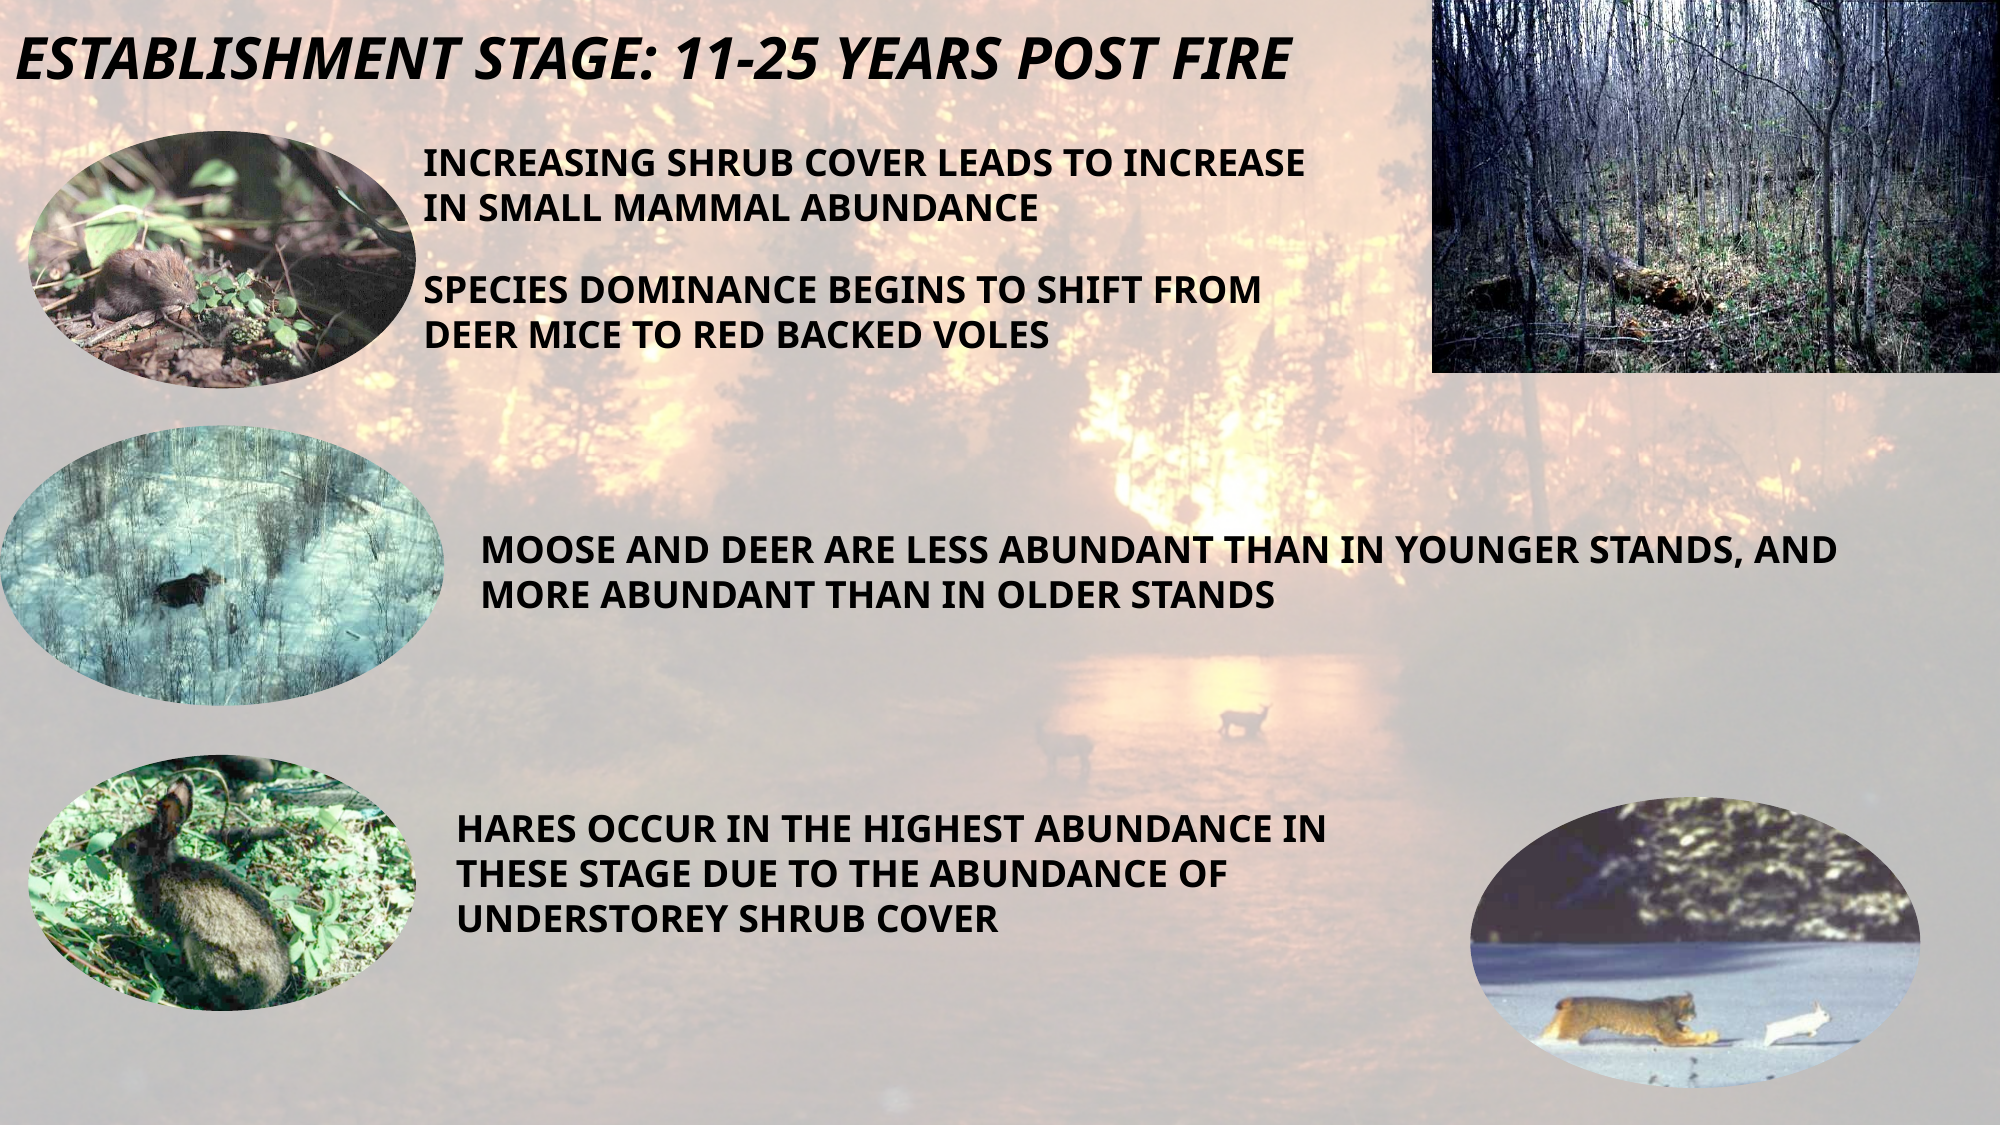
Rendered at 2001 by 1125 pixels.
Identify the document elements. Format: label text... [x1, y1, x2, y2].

picture [1469, 796, 1921, 1089]
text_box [27, 130, 1359, 389]
text_box ESTABLISHMENT STAGE: 11-25 YEARS POST FIRE [0, 14, 1431, 99]
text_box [0, 424, 1945, 707]
picture [1431, 0, 2000, 374]
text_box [27, 754, 1433, 1012]
